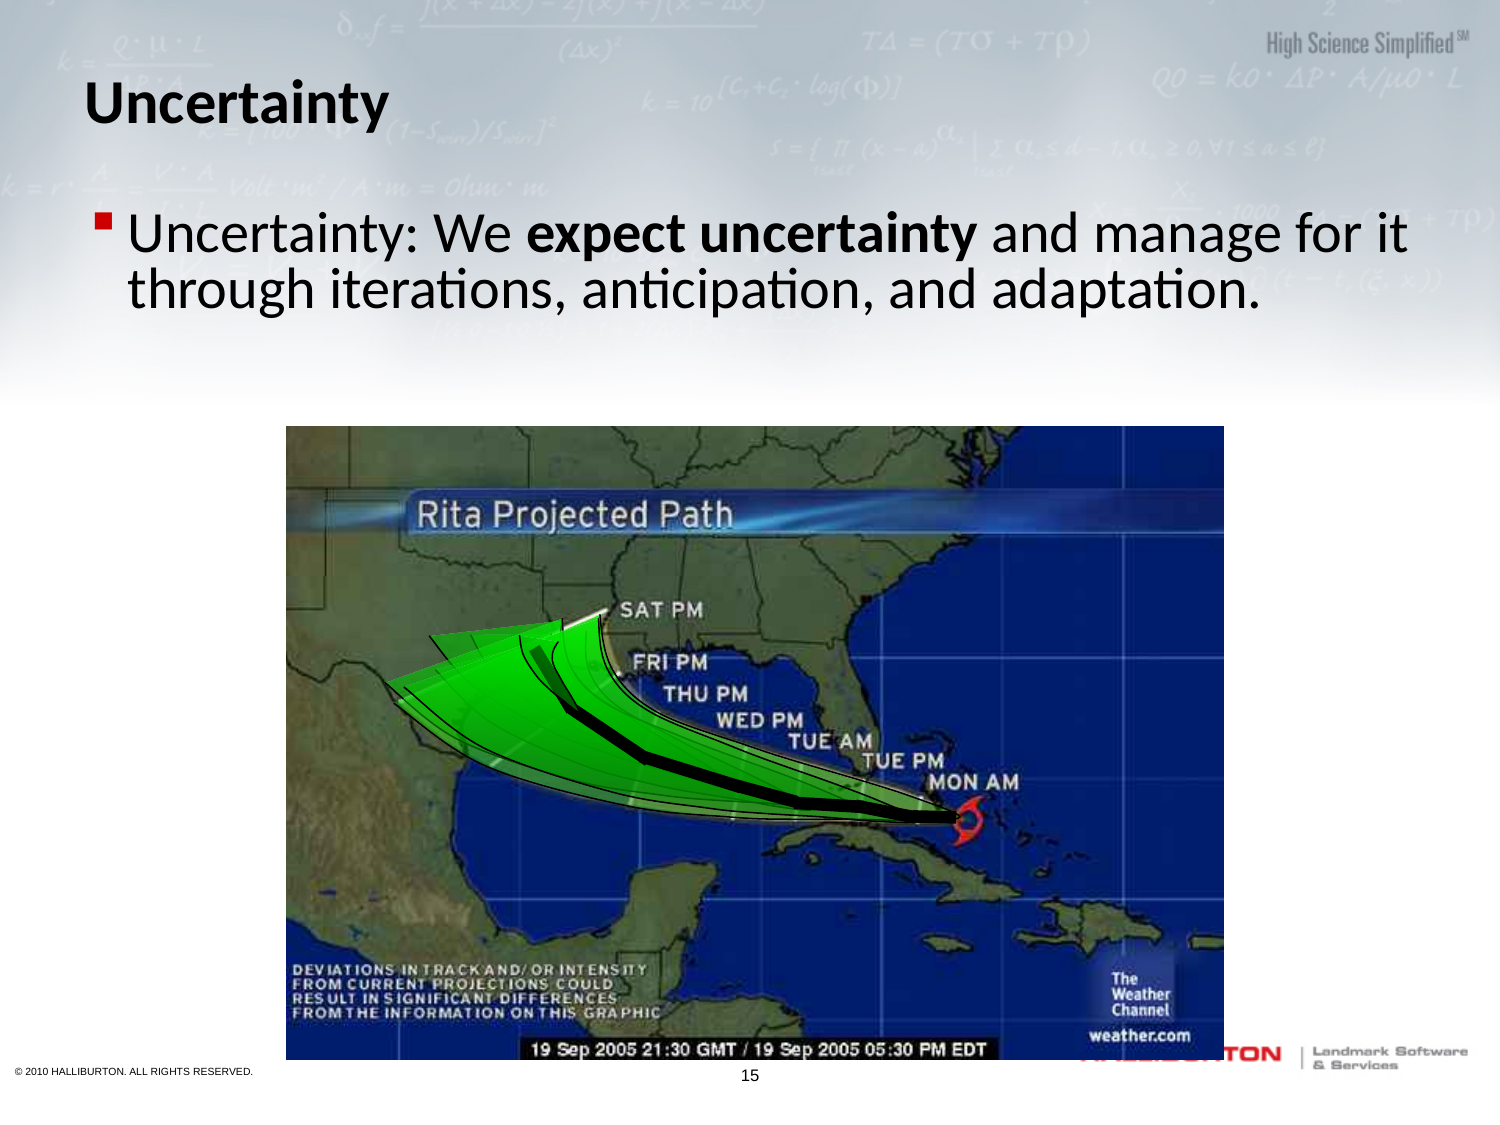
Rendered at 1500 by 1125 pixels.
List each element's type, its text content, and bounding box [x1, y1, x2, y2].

title Uncertainty [69, 27, 1426, 170]
list Uncertainty: We expect uncertainty and manage for it through iterations, anticipation, and adaptation. [74, 199, 1426, 985]
picture [0, 0, 1500, 1125]
